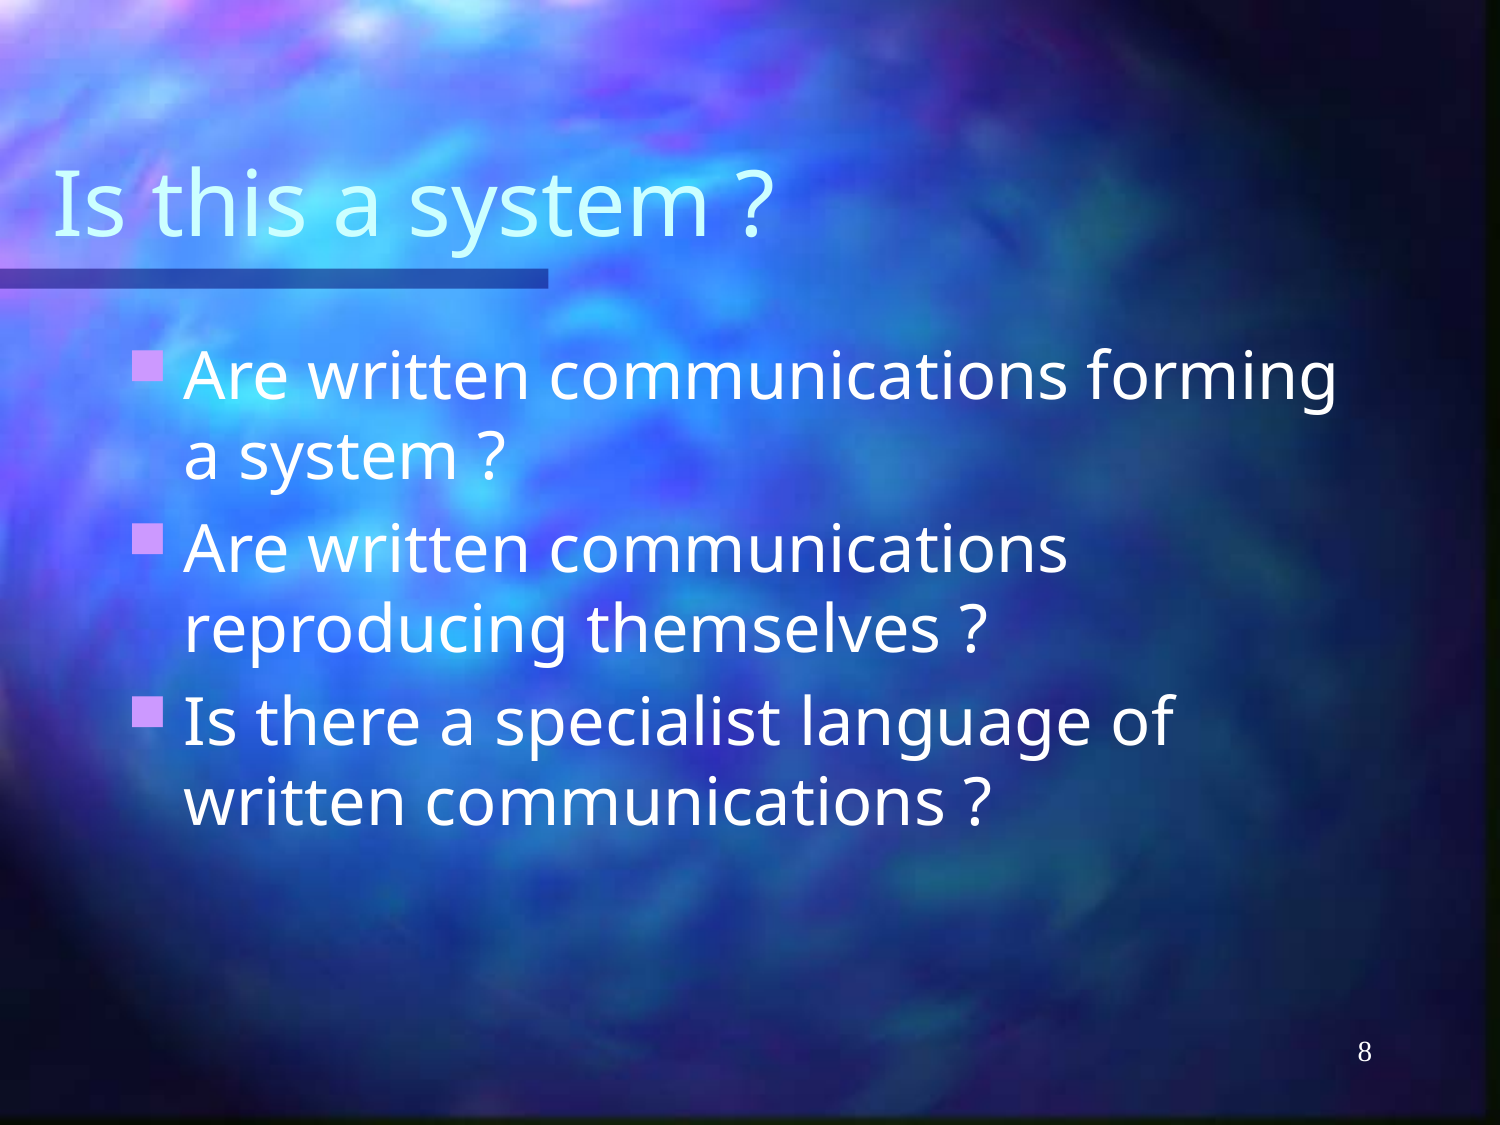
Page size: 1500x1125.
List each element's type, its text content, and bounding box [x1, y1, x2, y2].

picture [0, 0, 1500, 1125]
list Are written communications forming a system ? Are written communications reproducing themselves ? Is there a specialist language of written communications ? [112, 324, 1388, 1000]
slide_number 8 [1074, 1025, 1388, 1100]
title Is this a system ? [37, 75, 1313, 263]
